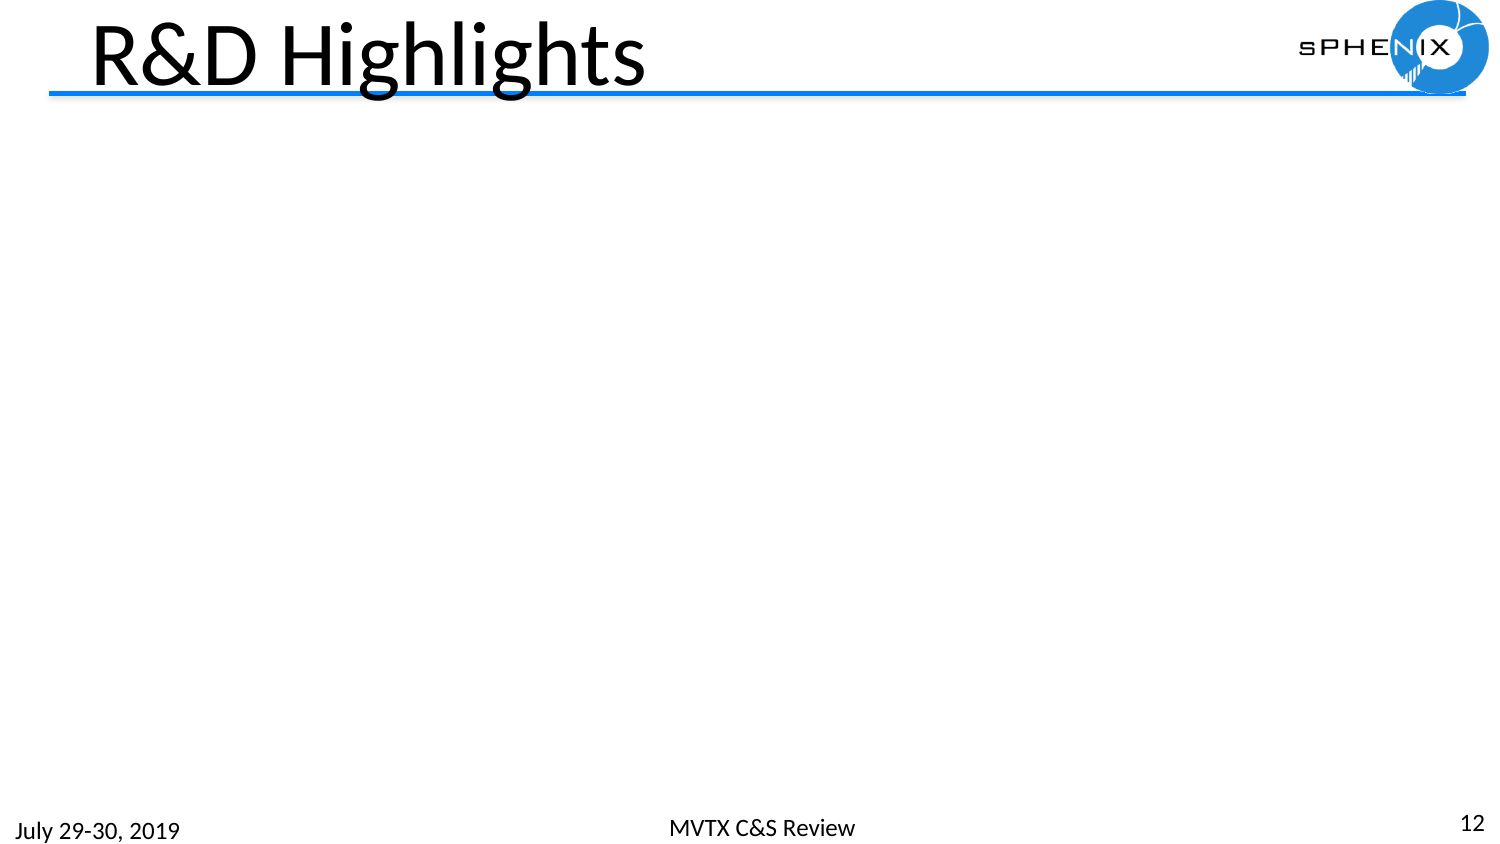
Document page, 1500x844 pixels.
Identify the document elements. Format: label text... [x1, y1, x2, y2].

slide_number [0, 815, 350, 844]
title R&D Highlights [75, 4, 1425, 94]
footer MVTX C&S Review [525, 808, 1000, 844]
slide_number 12 [1412, 798, 1500, 844]
picture [1299, 0, 1489, 94]
